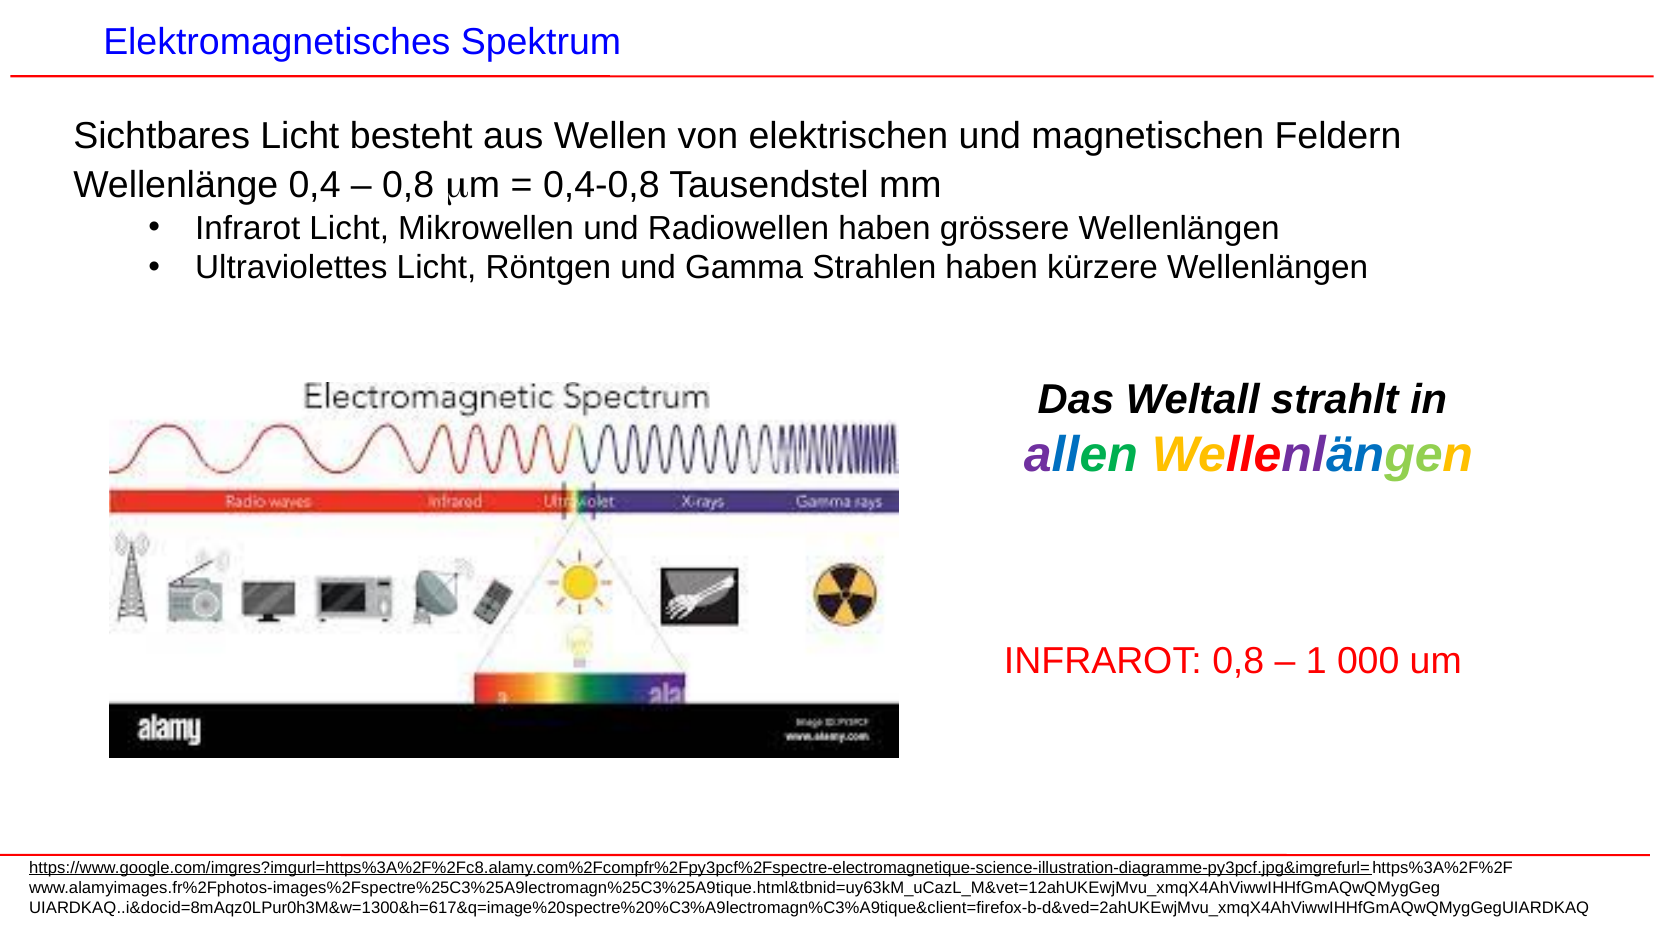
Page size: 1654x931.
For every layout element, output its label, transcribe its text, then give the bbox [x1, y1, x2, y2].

text_box Elektromagnetisches Spektrum [88, 9, 637, 70]
text_box Sichtbares Licht besteht aus Wellen von elektrischen und magnetischen Feldern Wellenlänge 0,4 – 0,8 m = 0,4-0,8 Tausendstel mm Infrarot Licht, Mikrowellen und Radiowellen haben grössere Wellenlängen Ultraviolettes Licht, Röntgen und Gamma Strahlen haben kürzere Wellenlängen [58, 103, 1417, 293]
text_box Das Weltall strahlt in allen Wellenlängen [986, 364, 1499, 489]
text_box INFRAROT: 0,8 – 1 000 um [989, 628, 1478, 689]
text_box https://www.google.com/imgres?imgurl=https%3A%2F%2Fc8.alamy.com%2Fcompfr%2Fpy3pcf%2Fspectre-electromagnetique-science-illustration-diagramme-py3pcf.jpg&imgrefurl=https%3A%2F%2F www.alamyimages.fr%2Fphotos-images%2Fspectre%25C3%25A9lectromagn%25C3%25A9tique.html&tbnid=uy63kM_uCazL_M&vet=12ahUKEwjMvu_xmqX4AhViwwIHHfGmAQwQMygGeg UIARDKAQ..i&docid=8mAqz0LPur0h3M&w=1300&h=617&q=image%20spectre%20%C3%A9lectromagn%C3%A9tique&client=firefox-b-d&ved=2ahUKEwjMvu_xmqX4AhViwwIHHfGmAQwQMygGegUIARDKAQ [14, 849, 1654, 924]
picture [108, 381, 899, 758]
